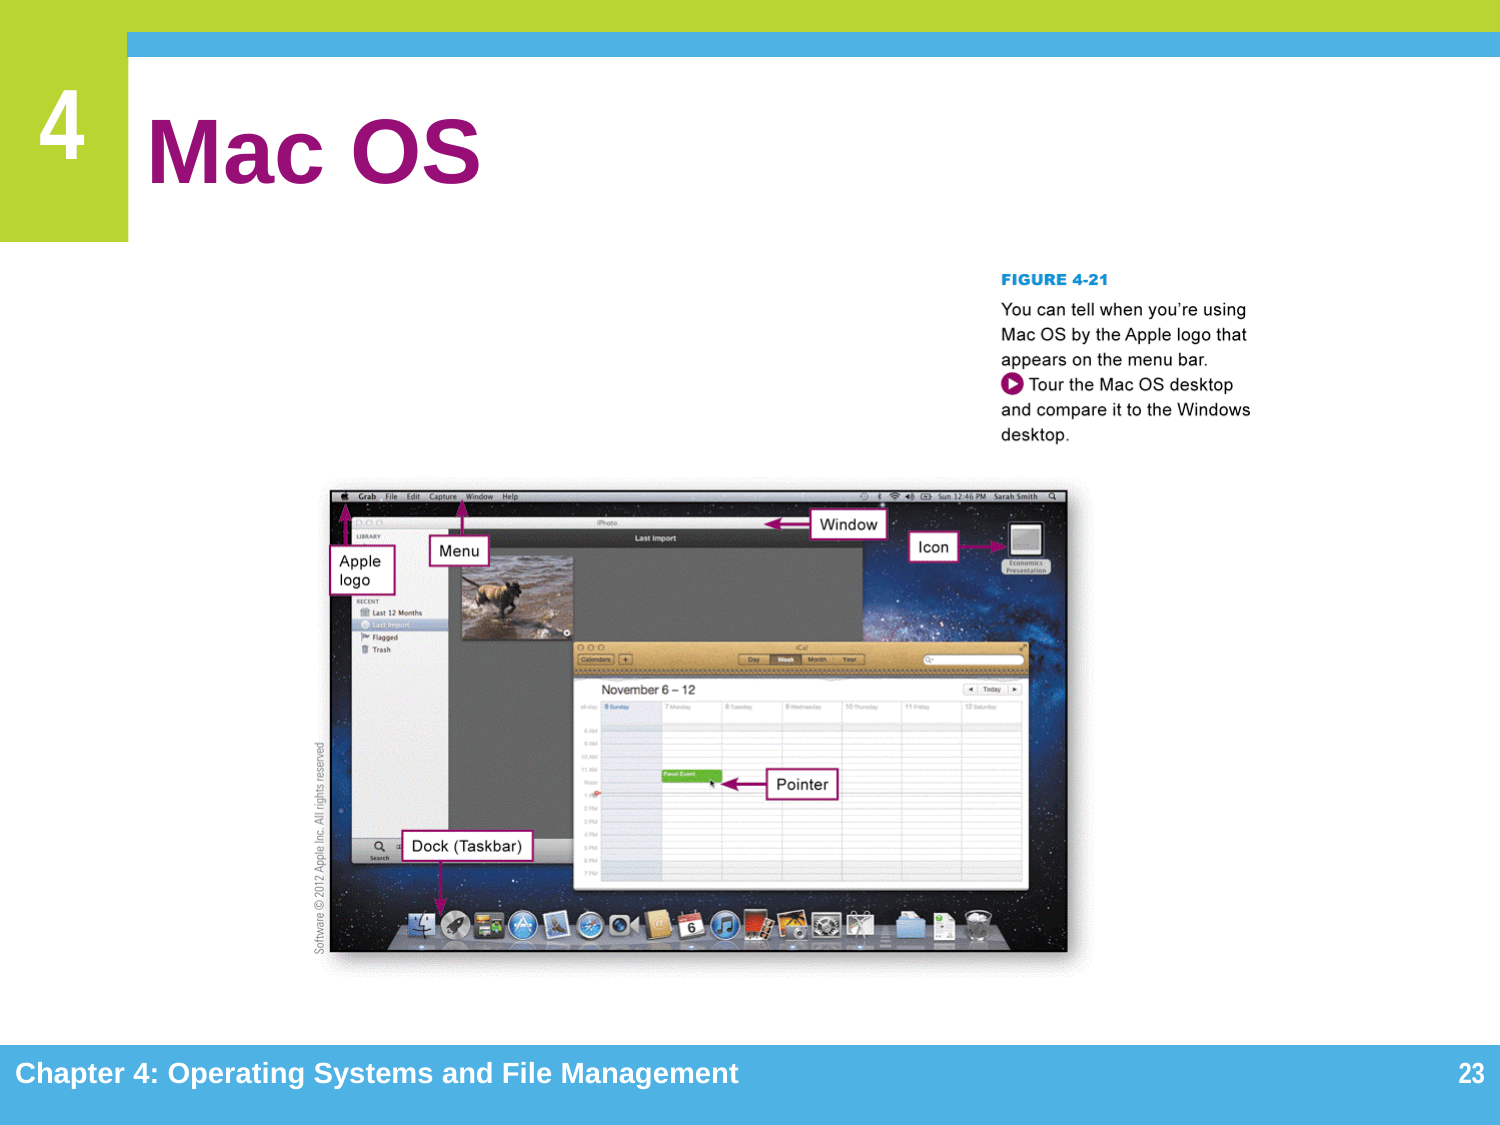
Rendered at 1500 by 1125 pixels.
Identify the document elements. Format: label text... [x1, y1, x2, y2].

slide_number 23 [1149, 1046, 1500, 1125]
footer Chapter 4: Operating Systems and File Management [0, 1046, 1149, 1125]
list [314, 274, 1251, 979]
title Mac OS [131, 60, 1500, 234]
